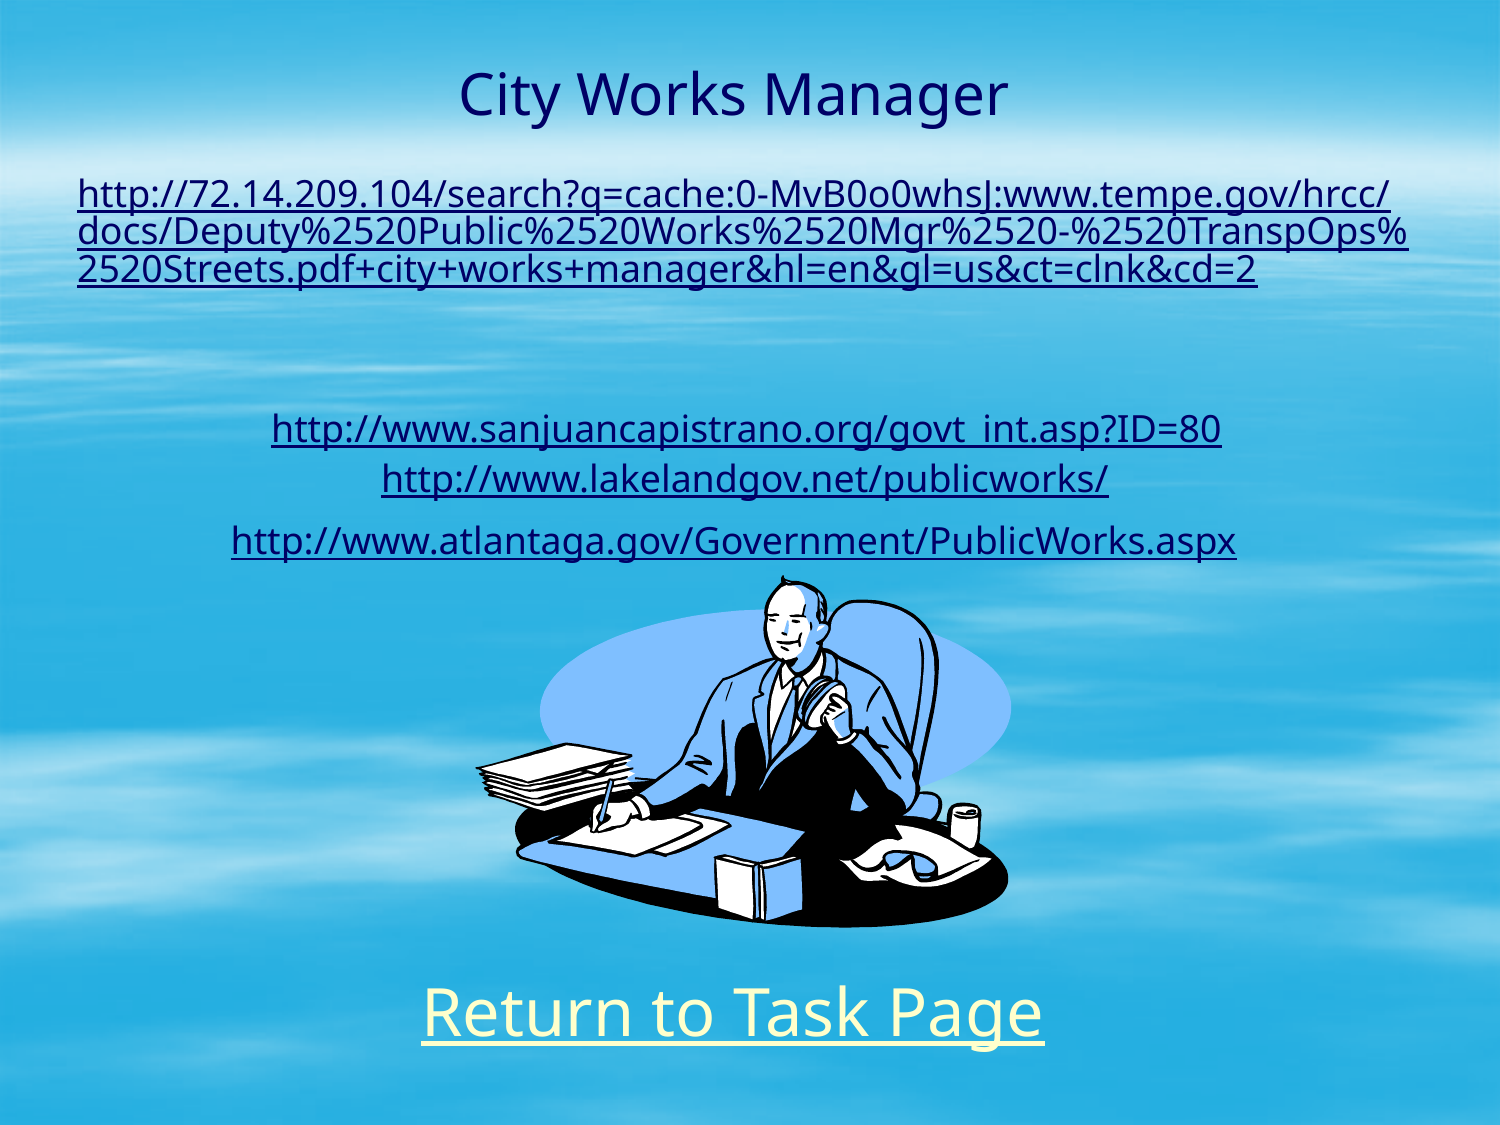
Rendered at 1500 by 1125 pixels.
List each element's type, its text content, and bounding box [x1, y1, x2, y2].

text_box City Works Manager [443, 50, 1025, 135]
text_box http://www.sanjuancapistrano.org/govt_int.asp?ID=80 [256, 397, 1247, 463]
picture [474, 574, 1013, 938]
text_box http://www.lakelandgov.net/publicworks/ [366, 447, 1134, 509]
text_box http://72.14.209.104/search?q=cache:0-MvB0o0whsJ:www.tempe.gov/hrcc/docs/Deputy%2520Public%2520Works%2520Mgr%2520-%2520TranspOps%2520Streets.pdf+city+works+manager&hl=en&gl=us&ct=clnk&cd=2 [62, 162, 1425, 274]
text_box http://www.atlantaga.gov/Government/PublicWorks.aspx [215, 509, 1262, 576]
text_box Return to Task Page [406, 962, 1060, 1068]
